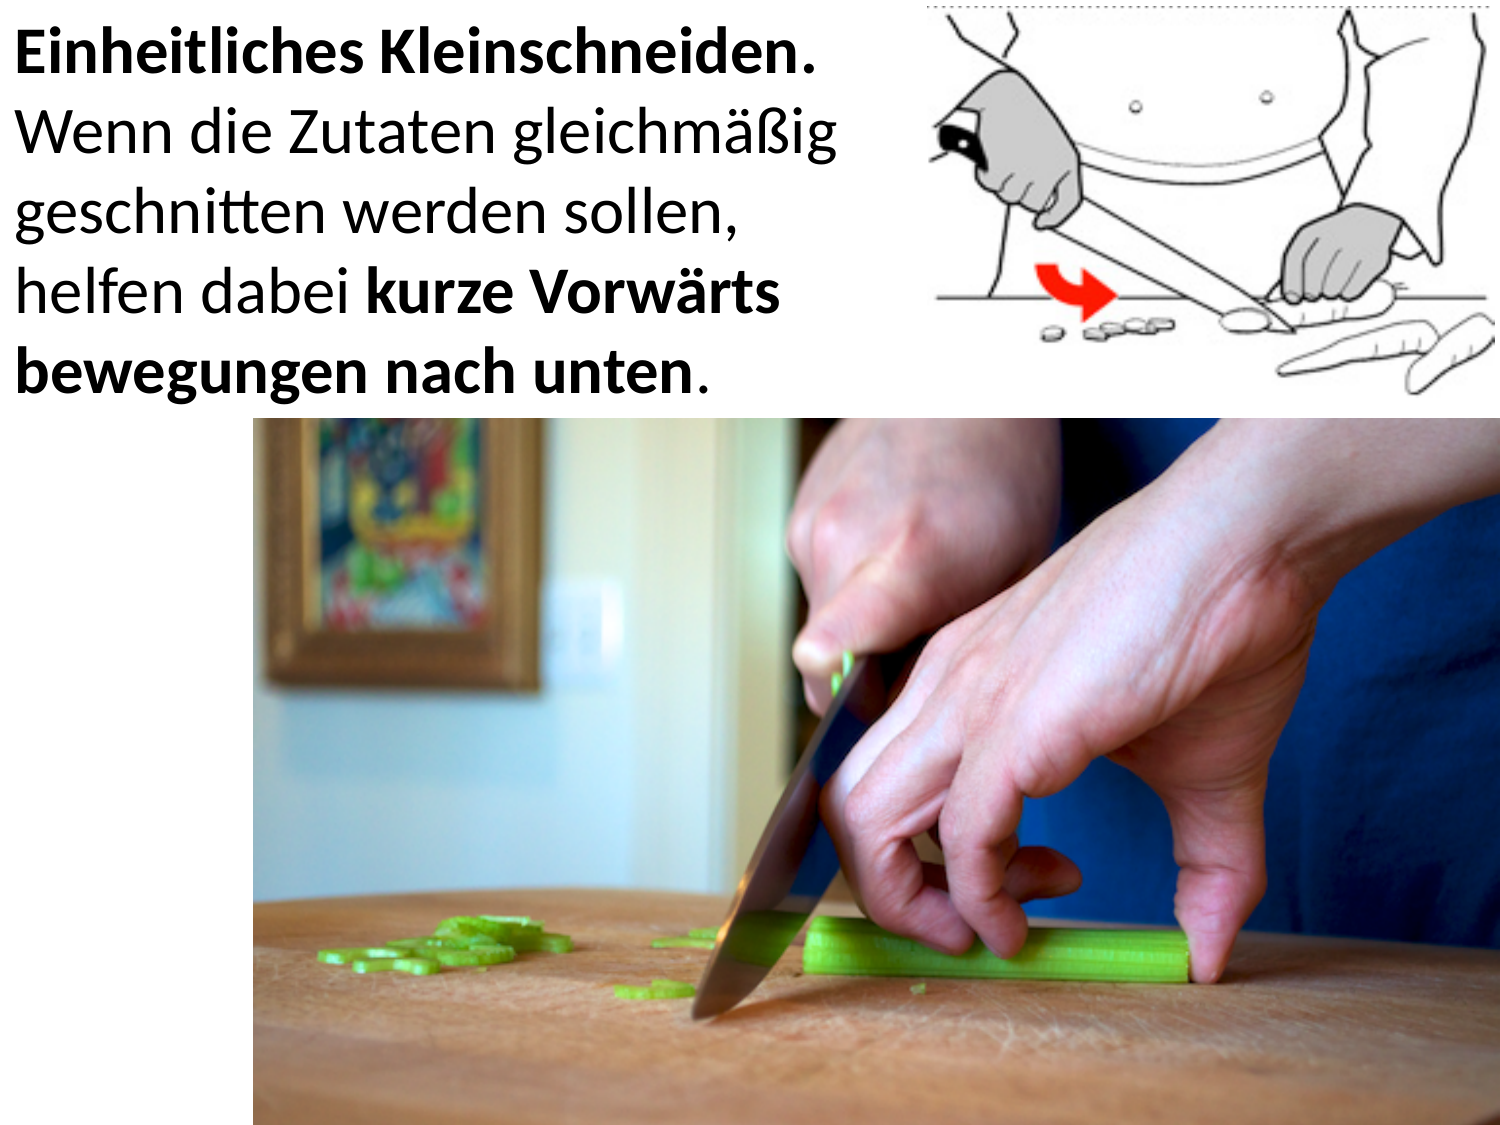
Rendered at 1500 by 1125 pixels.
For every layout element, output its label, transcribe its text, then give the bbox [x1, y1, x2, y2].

text_box Einheitliches Kleinschneiden. Wenn die Zutaten gleichmäßig geschnitten werden sollen, helfen dabei kurze Vorwärts bewegungen nach unten. [0, 0, 928, 415]
picture [253, 418, 1500, 1125]
picture [926, 5, 1495, 398]
